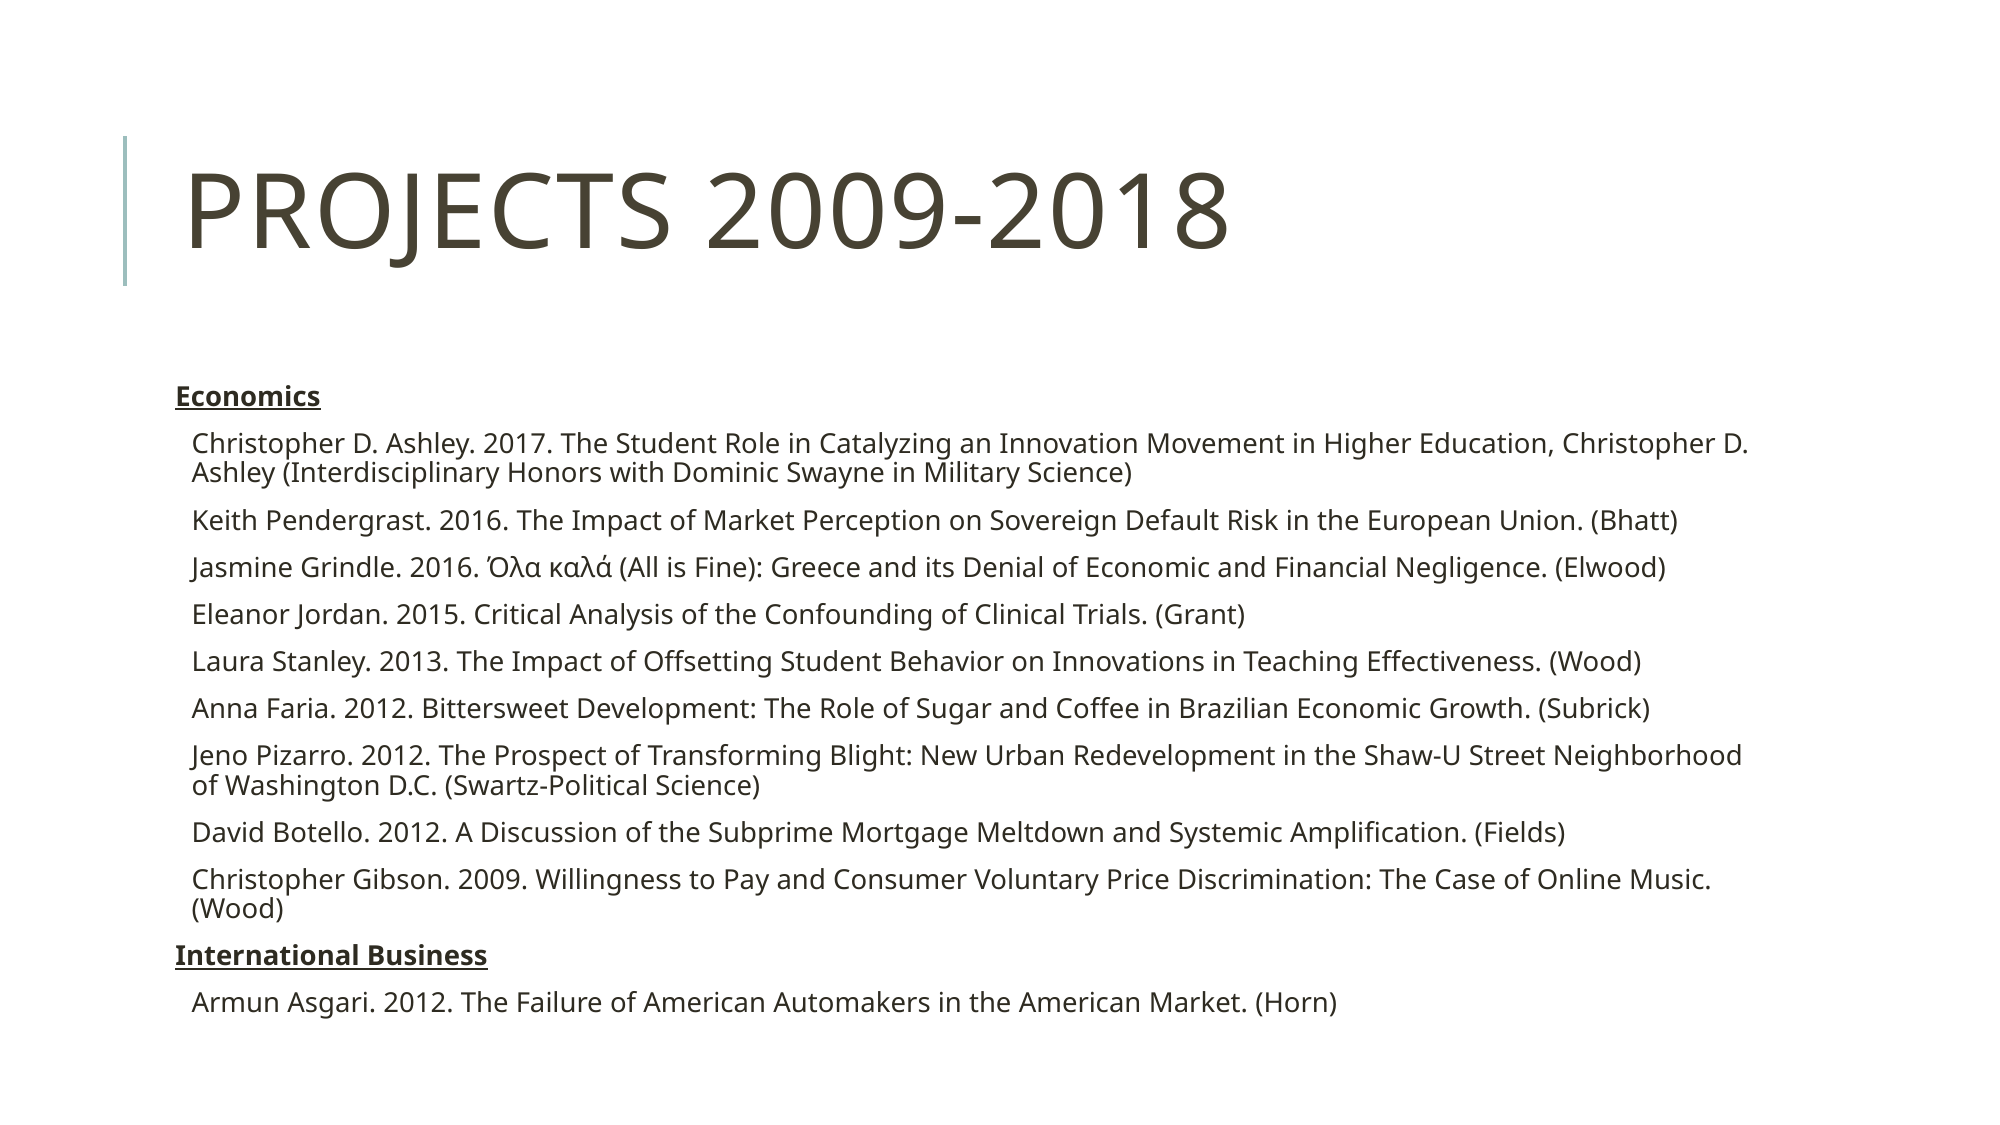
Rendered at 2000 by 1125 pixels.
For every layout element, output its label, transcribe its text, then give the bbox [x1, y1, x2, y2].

list Economics Christopher D. Ashley. 2017. The Student Role in Catalyzing an Innovation Movement in Higher Education, Christopher D. Ashley (Interdisciplinary Honors with Dominic Swayne in Military Science) Keith Pendergrast. 2016. The Impact of Market Perception on Sovereign Default Risk in the European Union. (Bhatt) Jasmine Grindle. 2016. Όλα καλά (All is Fine): Greece and its Denial of Economic and Financial Negligence. (Elwood) Eleanor Jordan. 2015. Critical Analysis of the Confounding of Clinical Trials. (Grant) Laura Stanley. 2013. The Impact of Offsetting Student Behavior on Innovations in Teaching Effectiveness. (Wood) Anna Faria. 2012. Bittersweet Development: The Role of Sugar and Coffee in Brazilian Economic Growth. (Subrick) Jeno Pizarro. 2012. The Prospect of Transforming Blight: New Urban Redevelopment in the Shaw-U Street Neighborhood of Washington D.C. (Swartz-Political Science) David Botello. 2012. A Discussion of the Subprime Mortgage Meltdown and Systemic Amplification. (Fields) Christopher Gibson. 2009. Willingness to Pay and Consumer Voluntary Price Discrimination: The Case of Online Music. (Wood) International Business Armun Asgari. 2012. The Failure of American Automakers in the American Market. (Horn) [167, 375, 1762, 1035]
title PROJECTS 2009-2018 [167, 96, 1762, 342]
